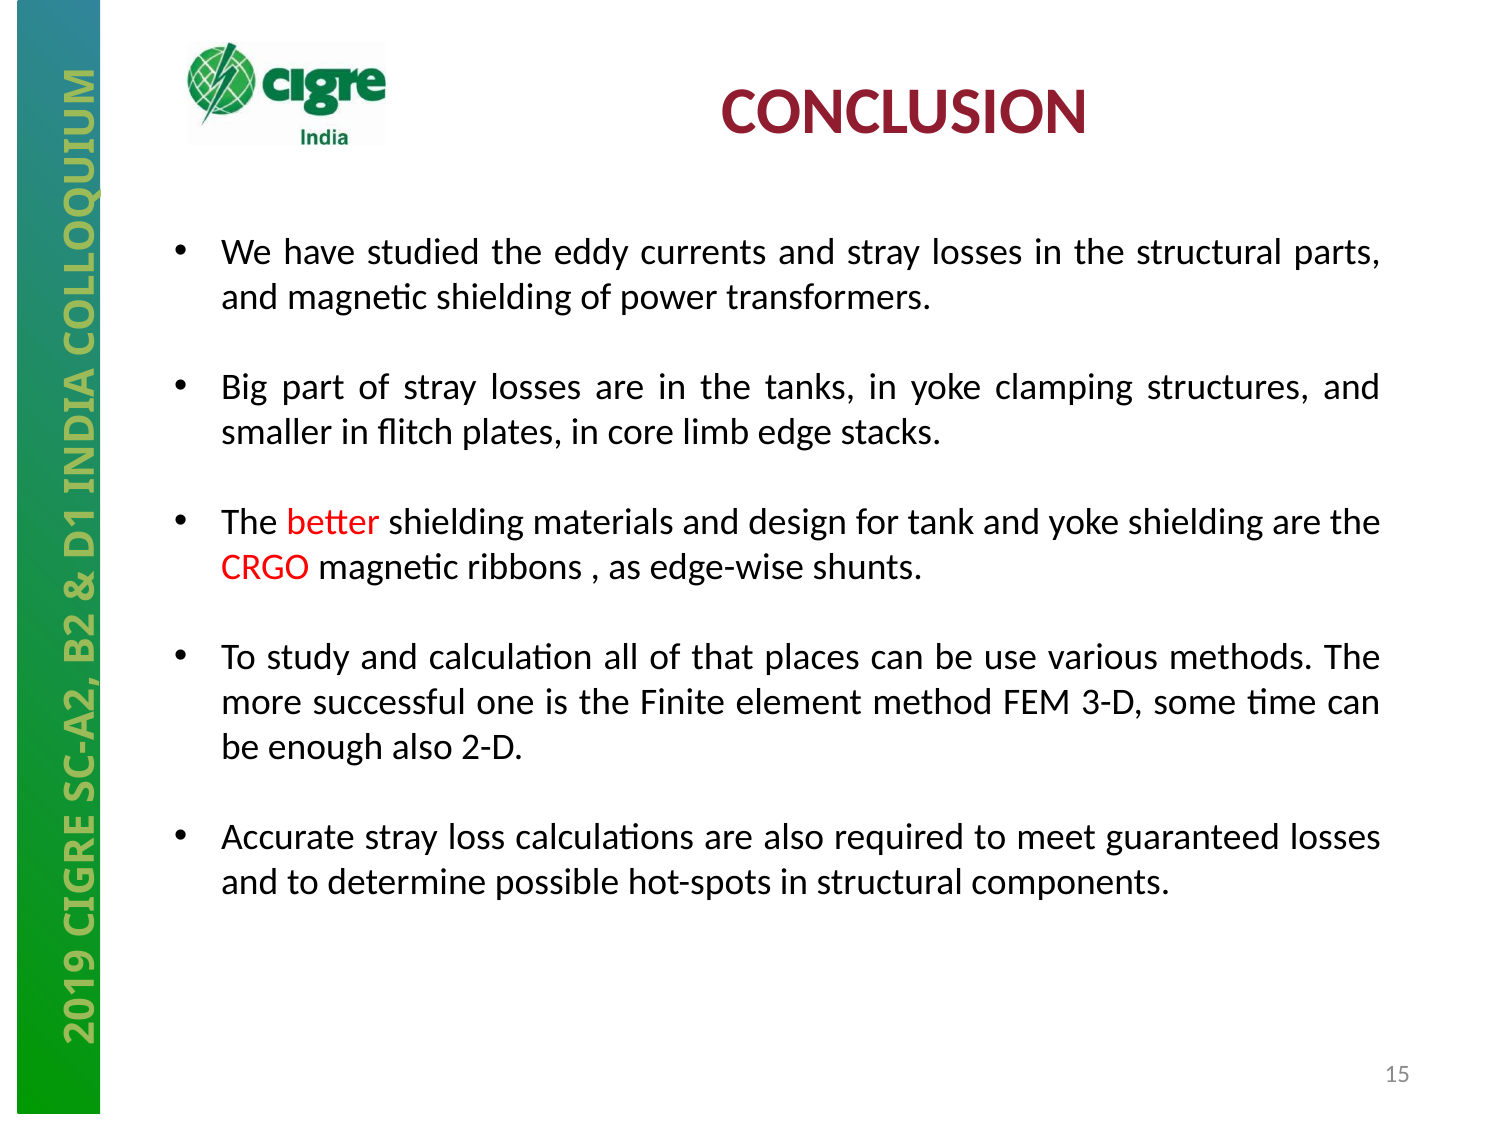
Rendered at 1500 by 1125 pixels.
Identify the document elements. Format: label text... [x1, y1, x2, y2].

text_box 2019 CIGRE SC-A2, B2 & D1 INDIA COLLOQUIUM [17, 0, 101, 1114]
slide_number 15 [1074, 1042, 1425, 1103]
picture [186, 42, 386, 146]
text_box CONCLUSION [390, 58, 1421, 154]
text_box We have studied the eddy currents and stray losses in the structural parts, and magnetic shielding of power transformers. Big part of stray losses are in the tanks, in yoke clamping structures, and smaller in flitch plates, in core limb edge stacks. The better shielding materials and design for tank and yoke shielding are the CRGO magnetic ribbons , as edge-wise shunts. To study and calculation all of that places can be use various methods. The more successful one is the Finite element method FEM 3-D, some time can be enough also 2-D. Accurate stray loss calculations are also required to meet guaranteed losses and to determine possible hot-spots in structural components. [159, 219, 1397, 1024]
